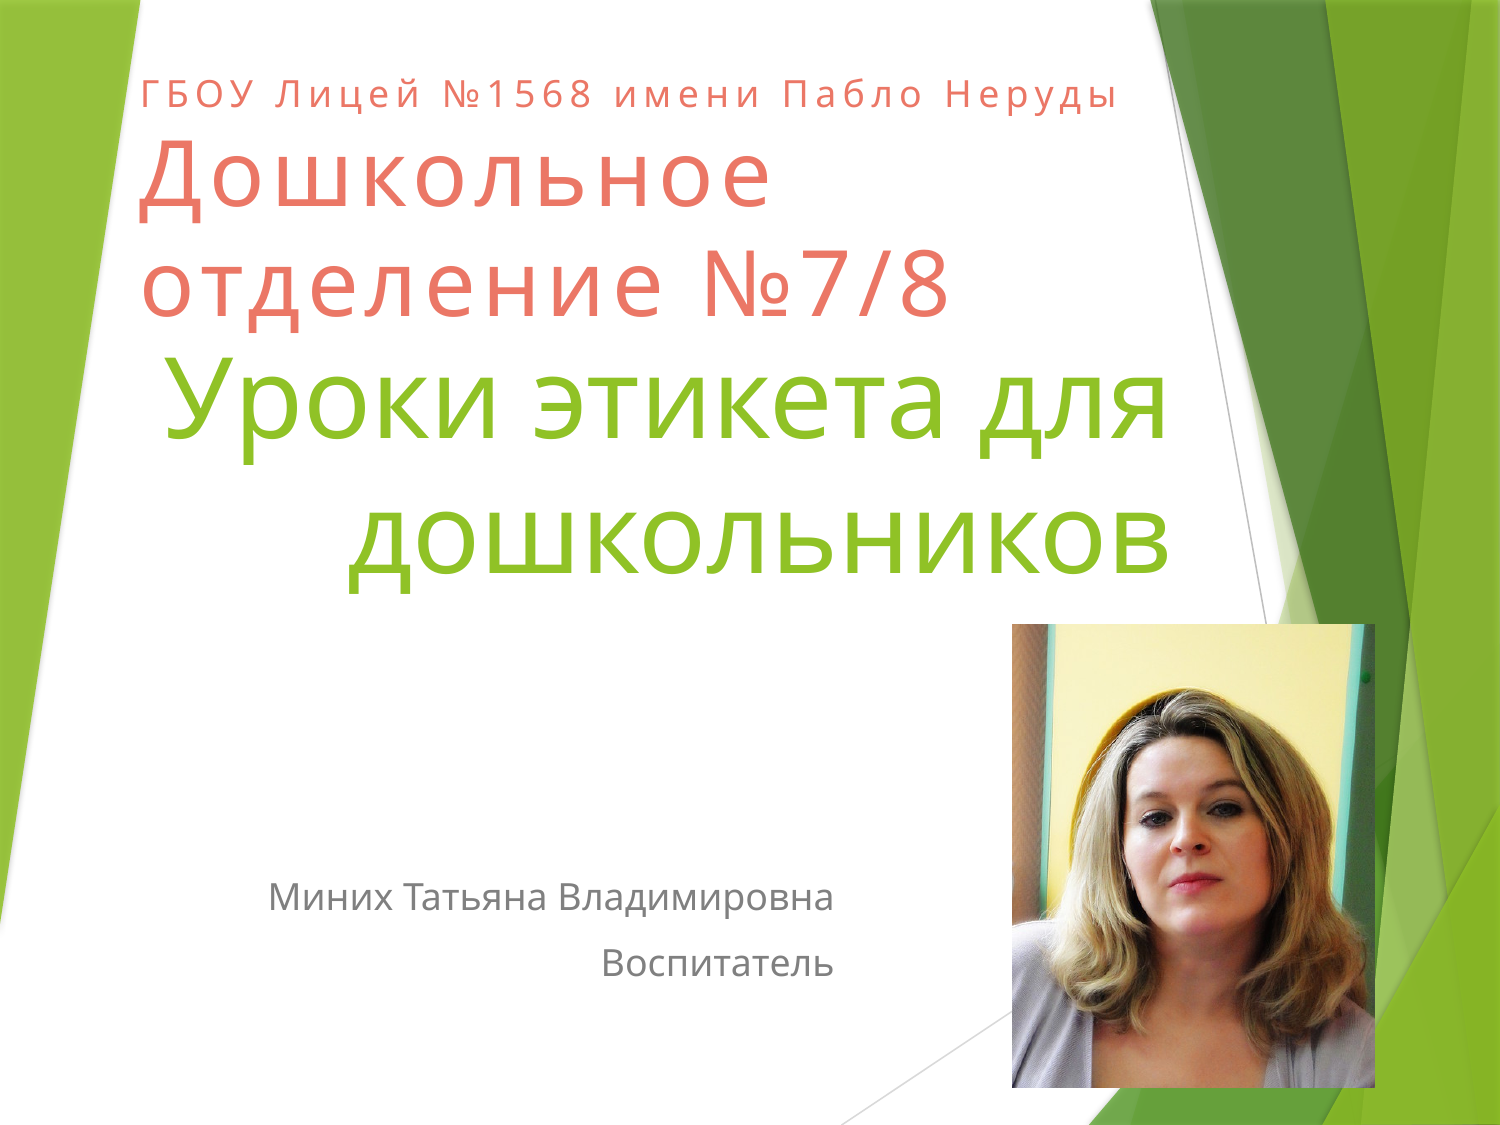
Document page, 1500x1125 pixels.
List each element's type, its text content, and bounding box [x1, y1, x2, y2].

subtitle Миних Татьяна Владимировна Воспитатель [37, 800, 850, 1088]
title Уроки этикета для дошкольников [75, 362, 1188, 604]
text_box ГБОУ Лицей №1568 имени Пабло Неруды Дошкольное отделение №7/8 [124, 62, 1188, 343]
picture [1011, 624, 1376, 1088]
